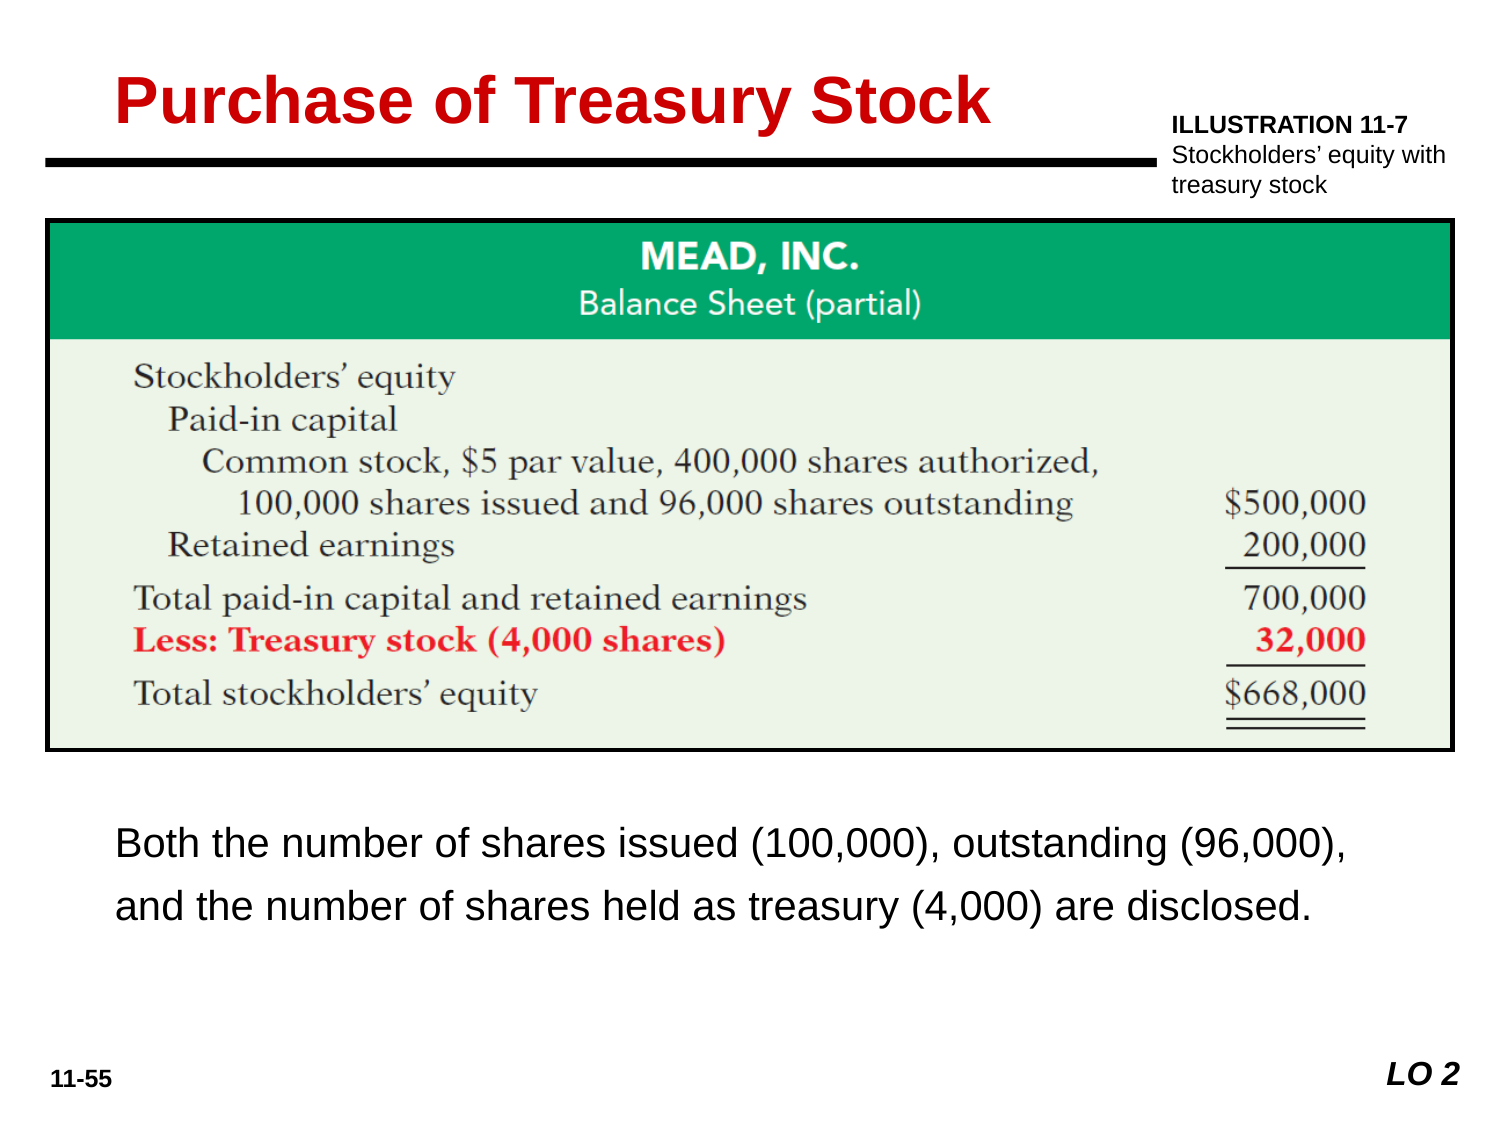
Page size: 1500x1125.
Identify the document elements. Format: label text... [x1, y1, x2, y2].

text_box ILLUSTRATION 11-7 Stockholders’ equity with treasury stock [1156, 101, 1475, 206]
picture [49, 222, 1451, 748]
text_box Purchase of Treasury Stock [99, 50, 1438, 142]
text_box LO 2 [1350, 1044, 1475, 1100]
text_box Both the number of shares issued (100,000), outstanding (96,000), and the number of shares held as treasury (4,000) are disclosed. [99, 796, 1400, 936]
